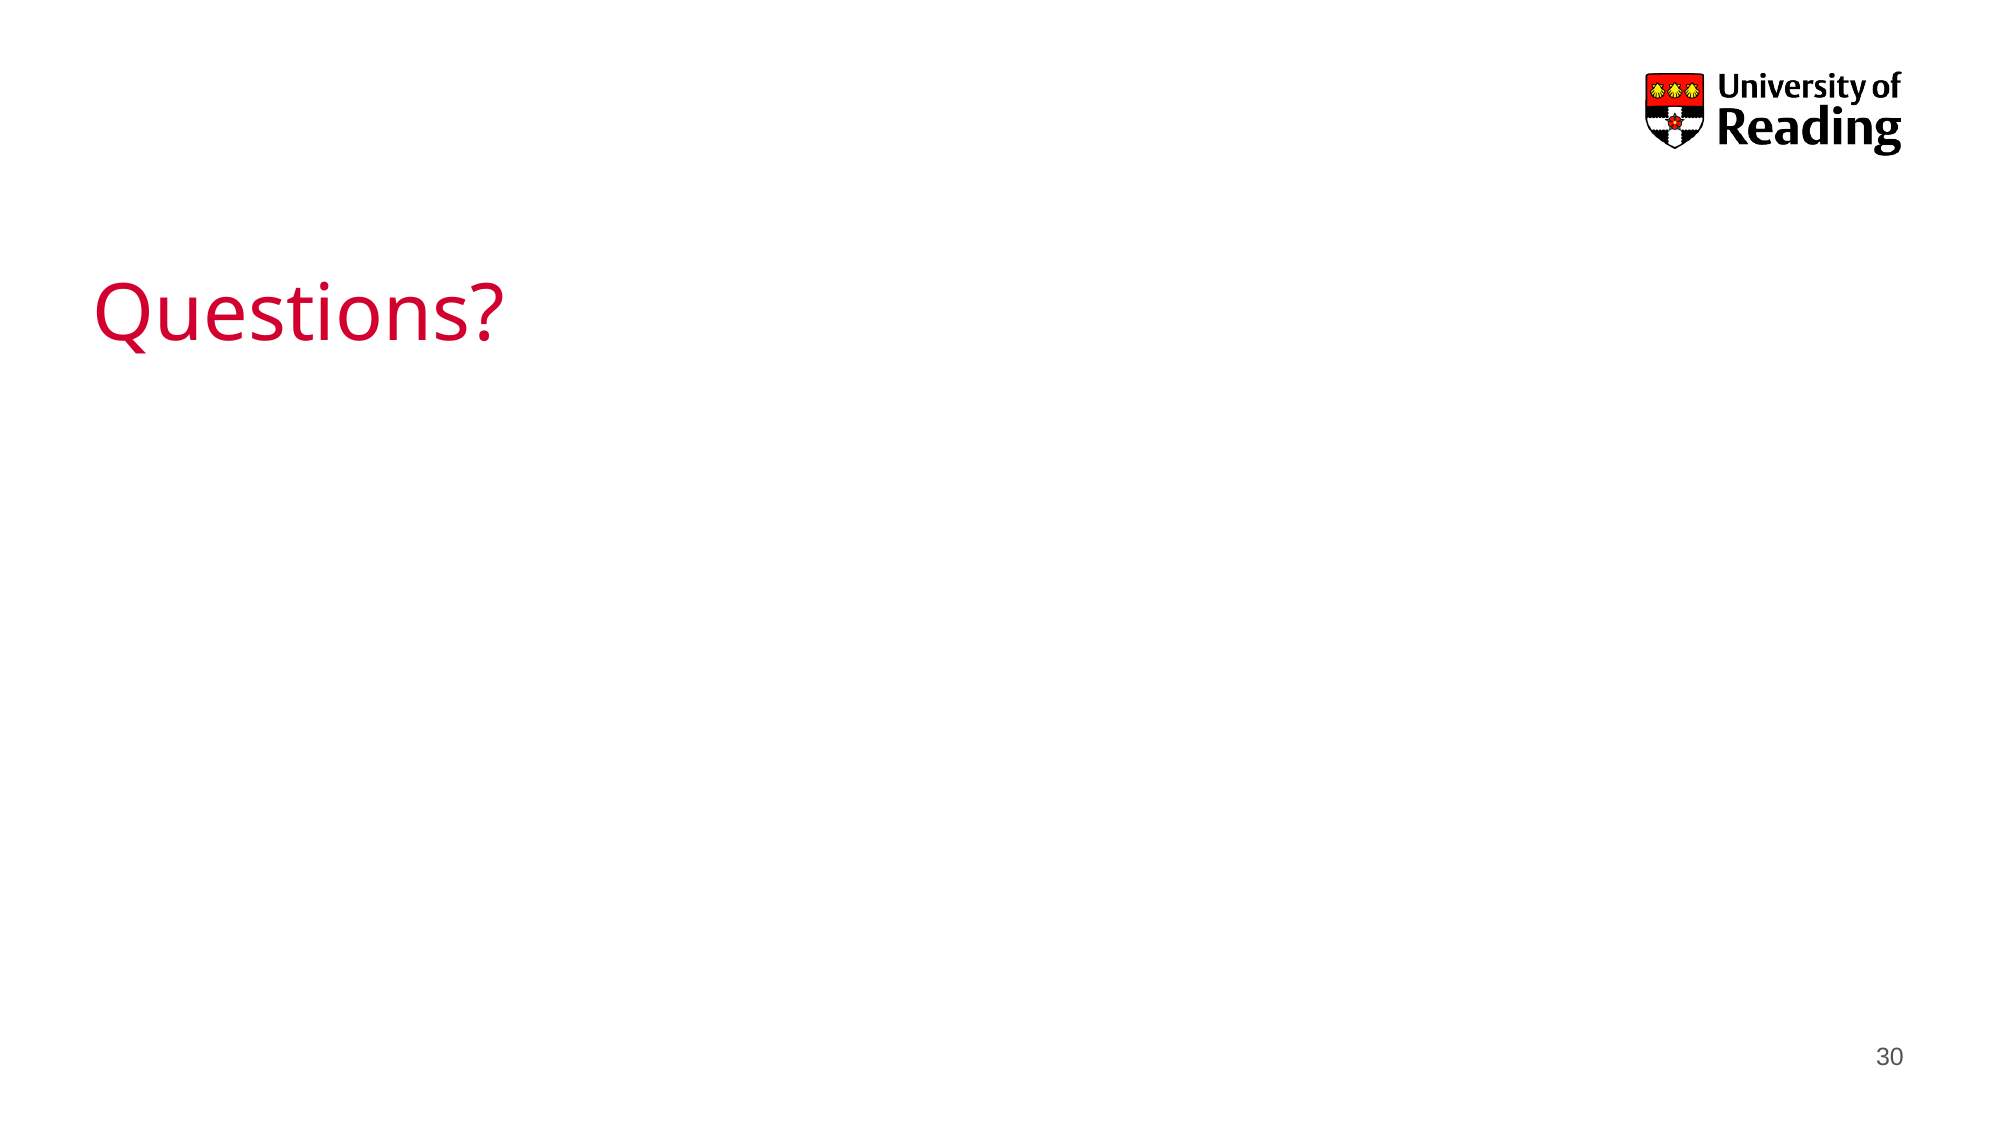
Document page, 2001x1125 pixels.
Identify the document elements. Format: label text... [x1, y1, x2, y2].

slide_number 30 [1756, 1040, 1904, 1083]
picture [1645, 71, 1902, 156]
title Questions? [92, 220, 1904, 357]
